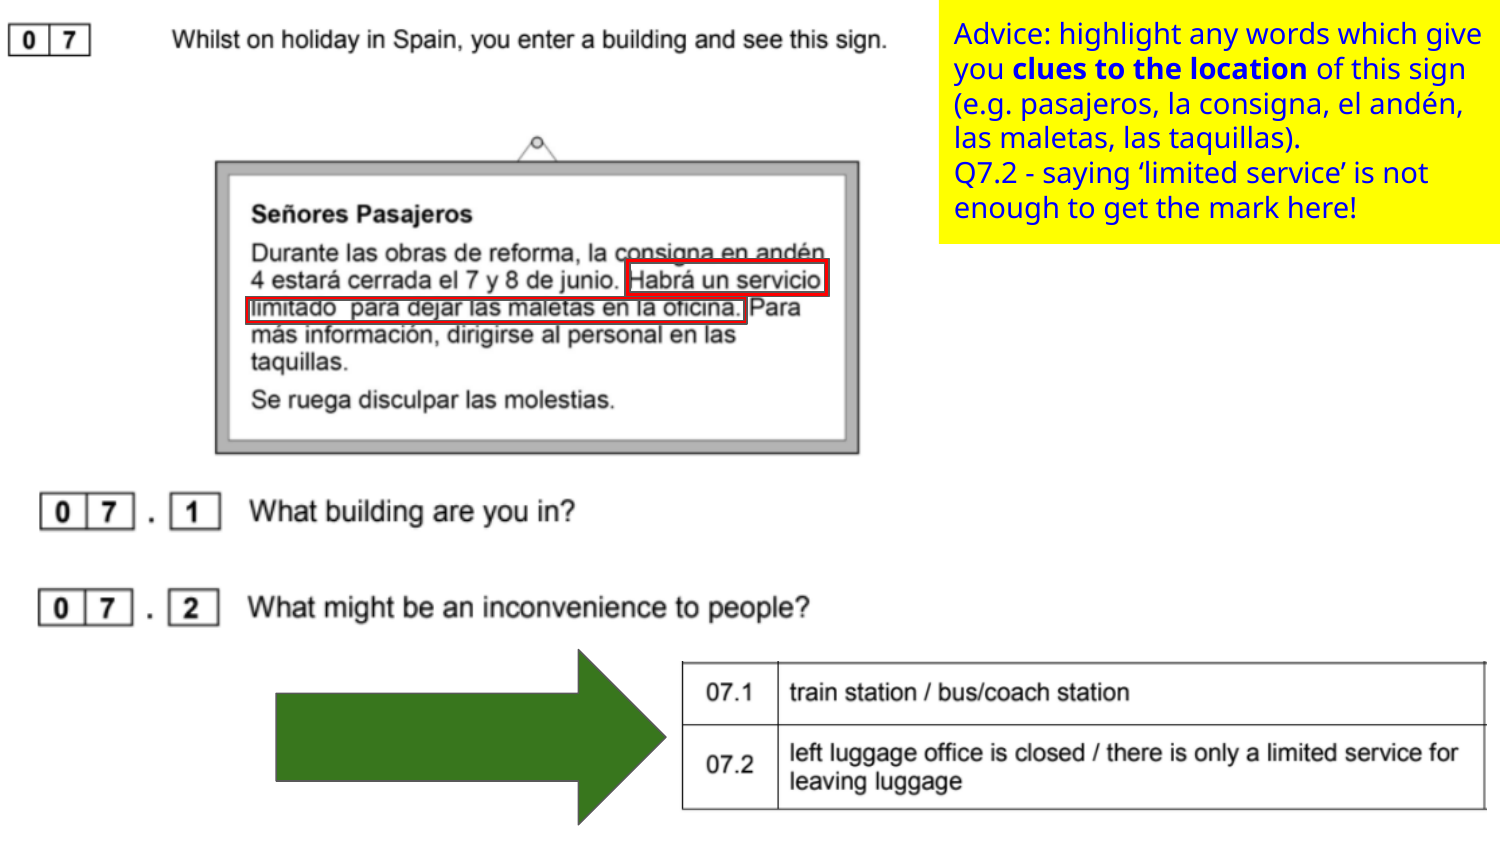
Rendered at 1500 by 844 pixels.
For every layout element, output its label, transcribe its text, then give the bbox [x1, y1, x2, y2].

picture [677, 660, 1487, 814]
picture [0, 16, 893, 473]
picture [24, 571, 819, 642]
text_box Advice: highlight any words which give you clues to the location of this sign (e.g. pasajeros, la consigna, el andén, las maletas, las taquillas). Q7.2 - saying ‘limited service’ is not enough to get the mark here! [938, 0, 1500, 244]
text_box [276, 649, 666, 825]
picture [24, 480, 587, 547]
